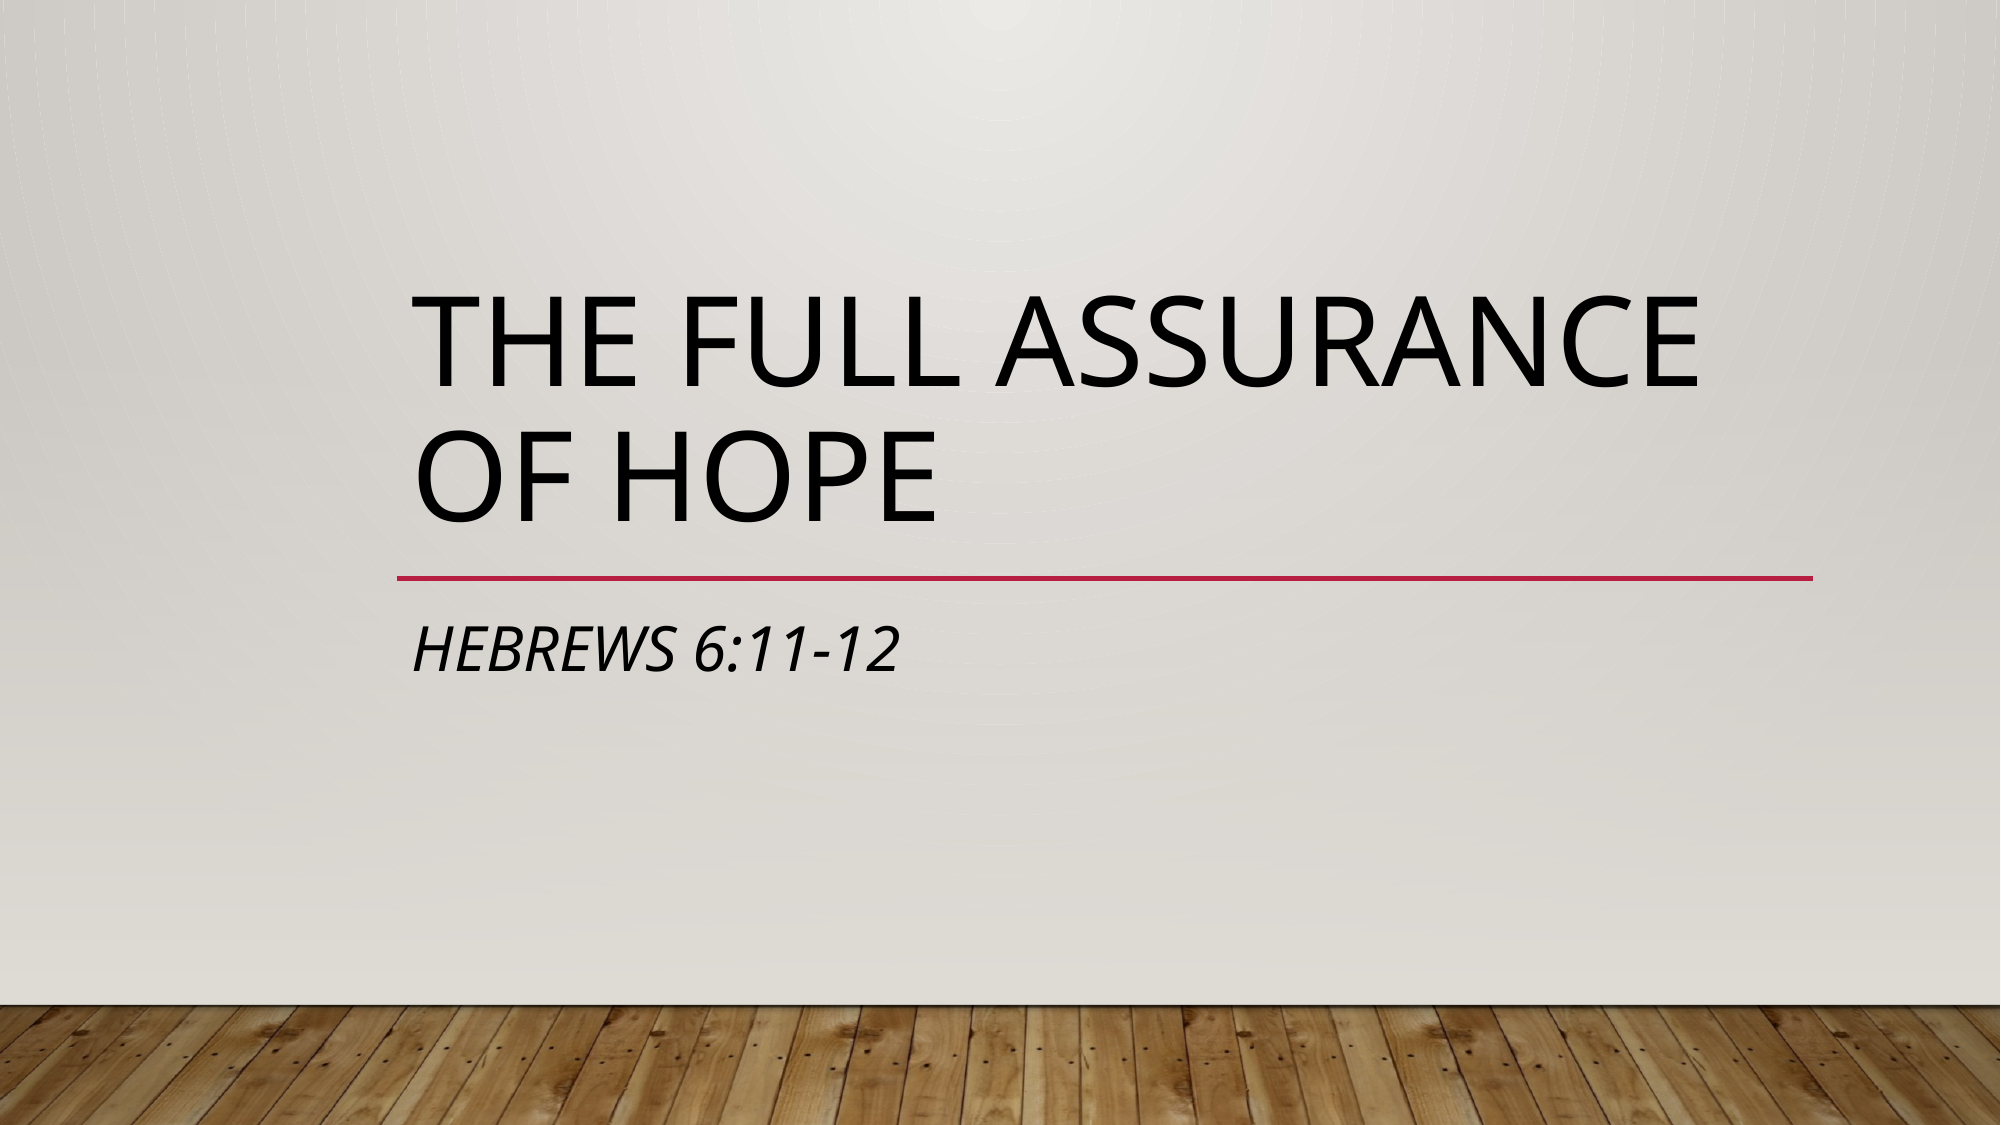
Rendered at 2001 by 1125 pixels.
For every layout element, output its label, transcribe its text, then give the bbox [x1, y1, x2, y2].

subtitle Hebrews 6:11-12 [396, 579, 1814, 740]
picture [0, 1005, 2000, 1125]
title The Full Assurance of Hope [396, 131, 1814, 549]
